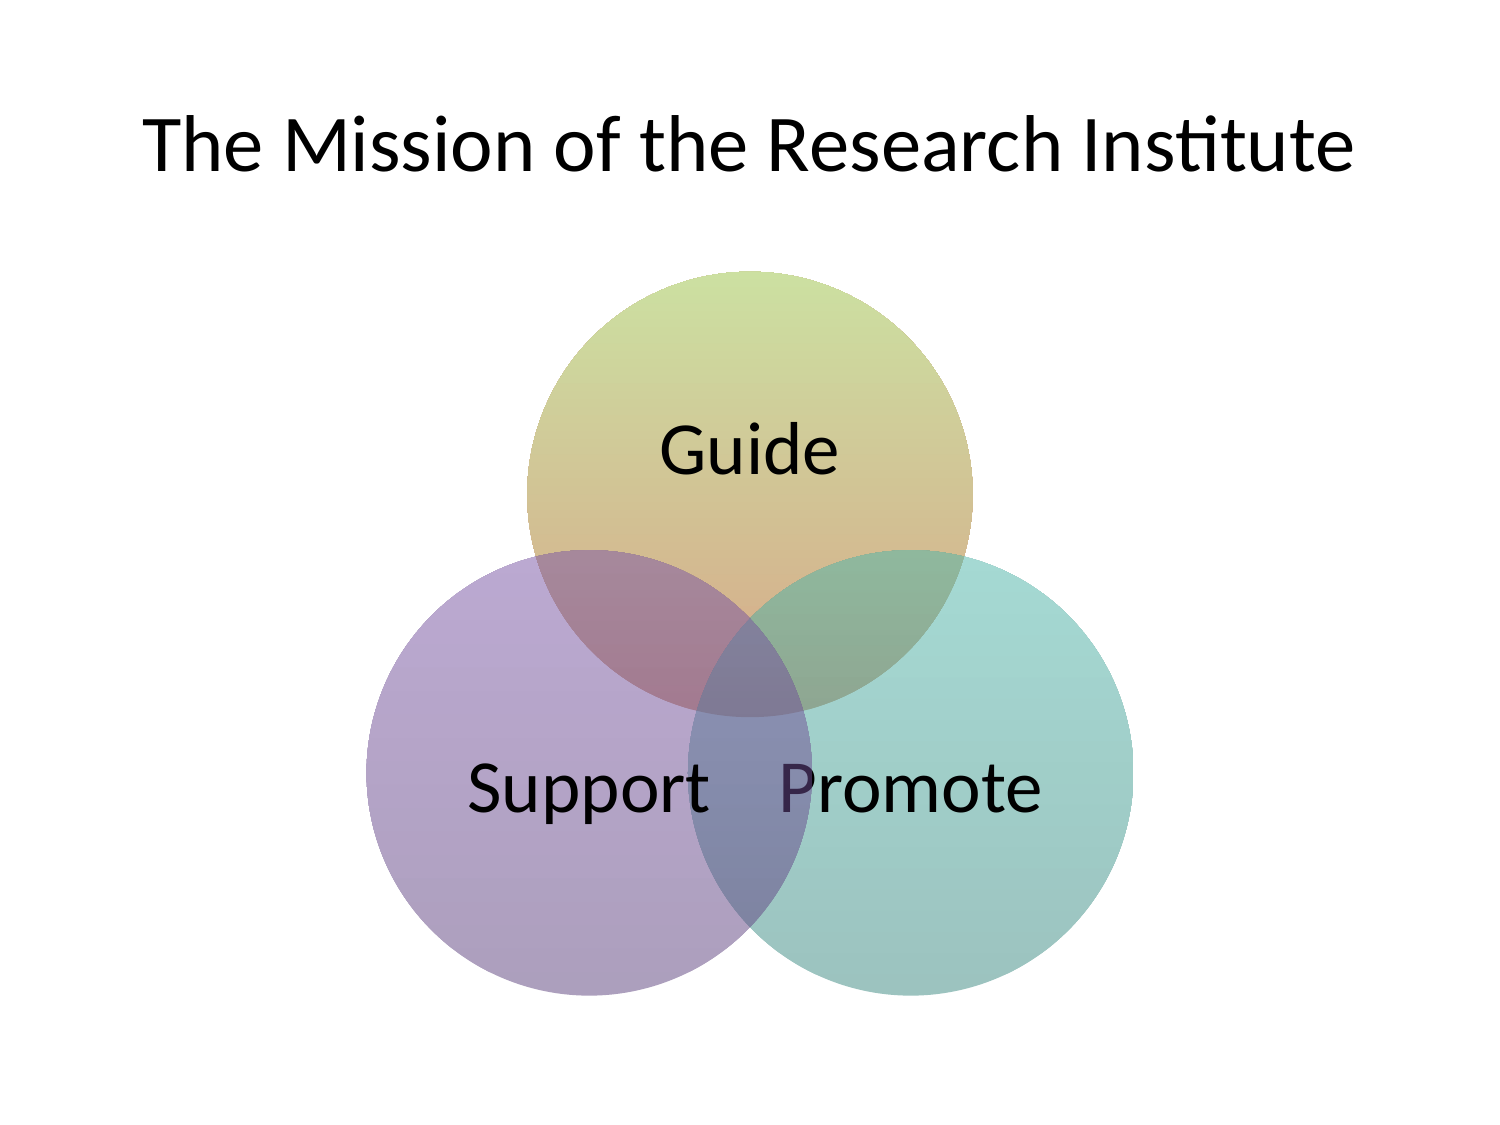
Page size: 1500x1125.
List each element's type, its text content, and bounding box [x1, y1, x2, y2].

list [74, 262, 1426, 1006]
title The Mission of the Research Institute [75, 45, 1425, 233]
